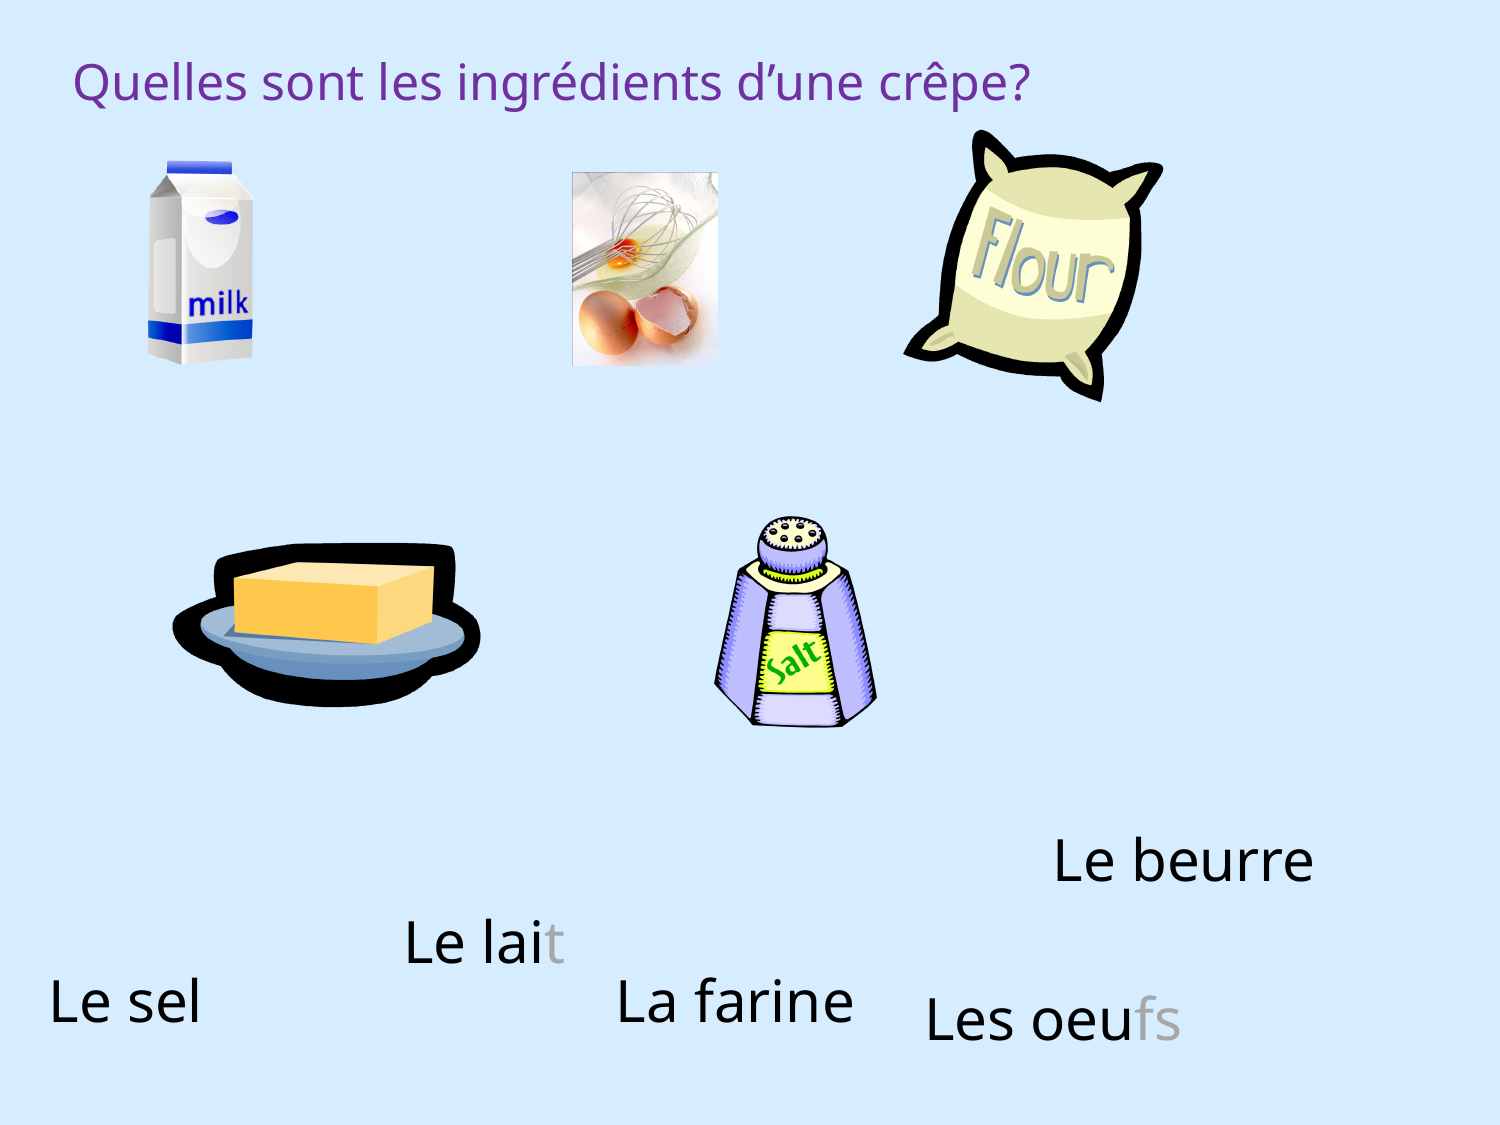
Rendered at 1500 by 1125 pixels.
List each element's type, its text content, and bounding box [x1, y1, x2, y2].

picture [170, 538, 486, 712]
picture [76, 148, 325, 397]
text_box Les oeufs [916, 946, 1260, 1088]
text_box Quelles sont les ingrédients d’une crêpe? [64, 42, 1412, 118]
text_box Le beurre [1045, 786, 1447, 929]
picture [903, 125, 1169, 407]
title La farine [607, 928, 1011, 1071]
picture [714, 514, 878, 730]
picture [572, 172, 718, 366]
text_box Le sel [41, 928, 325, 1071]
text_box Le lait [395, 869, 680, 1012]
